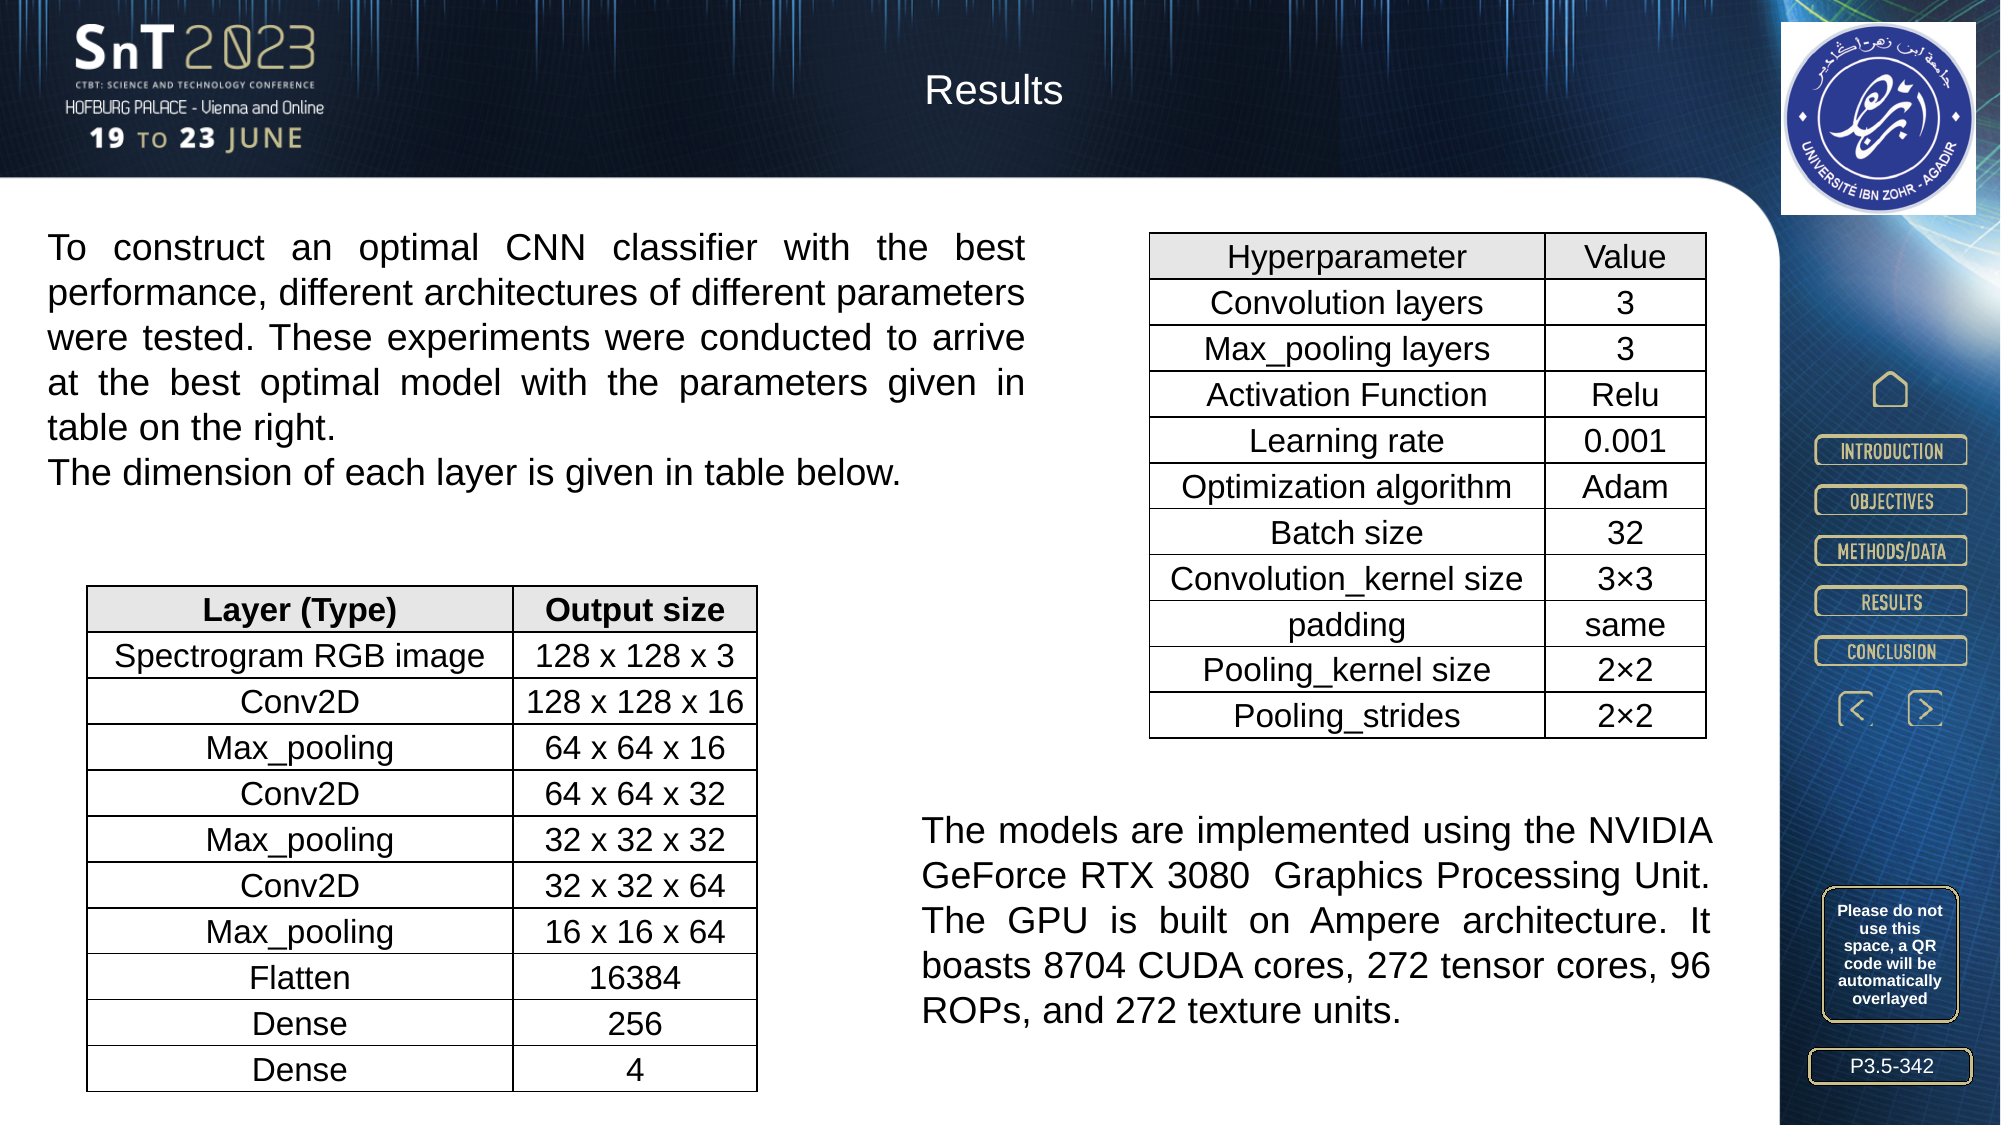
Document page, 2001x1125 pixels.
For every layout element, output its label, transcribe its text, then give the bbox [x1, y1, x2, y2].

table_cell 0.001 [1546, 418, 1705, 462]
table_cell Learning rate [1150, 418, 1544, 462]
table_cell 32 x 32 x 32 [514, 817, 756, 861]
table_cell Flatten [88, 954, 512, 999]
table_cell Relu [1546, 372, 1705, 416]
table_cell Spectrogram RGB image [88, 633, 512, 677]
table_cell 2×2 [1546, 693, 1705, 737]
table_cell 2×2 [1546, 647, 1705, 691]
table_header Output size [514, 587, 756, 631]
table_cell Adam [1546, 464, 1705, 508]
table_cell Activation Function [1150, 372, 1544, 416]
picture [0, 0, 2001, 1125]
text_box To construct an optimal CNN classifier with the best performance, different architectures of different parameters were tested. These experiments were conducted to arrive at the best optimal model with the parameters given in table on the right. The dimension of each layer is given in table below. [32, 214, 1041, 545]
table_cell Max_pooling [88, 909, 512, 953]
table_cell 128 x 128 x 16 [514, 679, 756, 723]
table_cell 16 x 16 x 64 [514, 909, 756, 953]
text_box Results [336, 29, 1653, 121]
table_header Layer (Type) [88, 587, 512, 631]
table_cell Pooling_kernel size [1150, 647, 1544, 691]
text_box The models are implemented using the NVIDIA GeForce RTX 3080 Graphics Processing Unit. The GPU is built on Ampere architecture. It boasts 8704 CUDA cores, 272 tensor cores, 96 ROPs, and 272 texture units. [906, 798, 1726, 1039]
text_box Please do not use this space, a QR code will be automatically overlayed [1821, 894, 1959, 1017]
table_cell Convolution_kernel size [1150, 555, 1544, 600]
table_cell 64 x 64 x 16 [514, 725, 756, 769]
table_cell 3 [1546, 280, 1705, 324]
table_cell 3×3 [1546, 555, 1705, 600]
table_cell 256 [514, 1000, 756, 1045]
table_cell Conv2D [88, 771, 512, 815]
table_cell 3 [1546, 326, 1705, 370]
table_cell same [1546, 601, 1705, 646]
table_cell 32 [1546, 509, 1705, 554]
table_cell Dense [88, 1000, 512, 1045]
table_cell Conv2D [88, 863, 512, 907]
table_cell padding [1150, 601, 1544, 646]
table_cell Max_pooling layers [1150, 326, 1544, 370]
table_cell Convolution layers [1150, 280, 1544, 324]
table_cell 32 x 32 x 64 [514, 863, 756, 907]
table_cell Pooling_strides [1150, 693, 1544, 737]
table_cell Max_pooling [88, 817, 512, 861]
table_cell 4 [514, 1046, 756, 1091]
table_cell 64 x 64 x 32 [514, 771, 756, 815]
table_cell Optimization algorithm [1150, 464, 1544, 508]
table_header Value [1546, 234, 1705, 278]
table_cell Batch size [1150, 509, 1544, 554]
text_box P3.5-342 [1824, 1047, 1960, 1086]
table_cell 128 x 128 x 3 [514, 633, 756, 677]
table_cell Dense [88, 1046, 512, 1091]
table_cell 16384 [514, 954, 756, 999]
table_header Hyperparameter [1150, 234, 1544, 278]
table_cell Max_pooling [88, 725, 512, 769]
table_cell Conv2D [88, 679, 512, 723]
